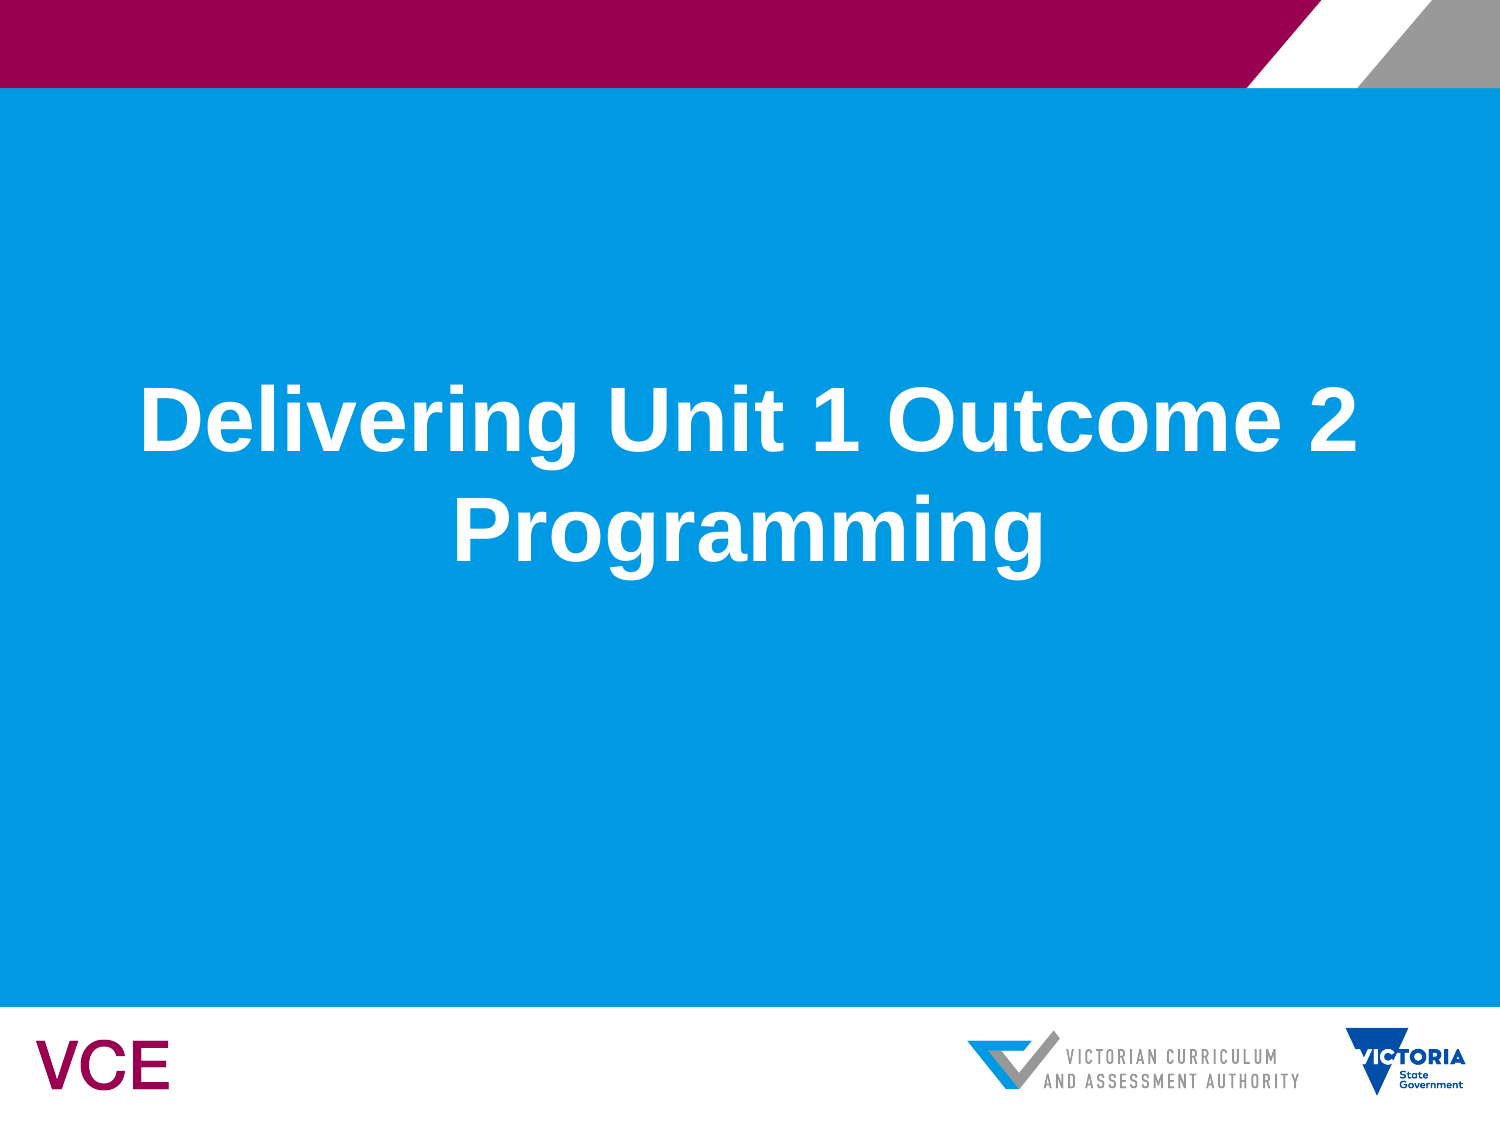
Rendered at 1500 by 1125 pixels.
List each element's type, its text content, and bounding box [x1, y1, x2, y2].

picture [0, 0, 1500, 88]
picture [0, 1008, 1500, 1125]
title Delivering Unit 1 Outcome 2 Programming [0, 349, 1500, 591]
